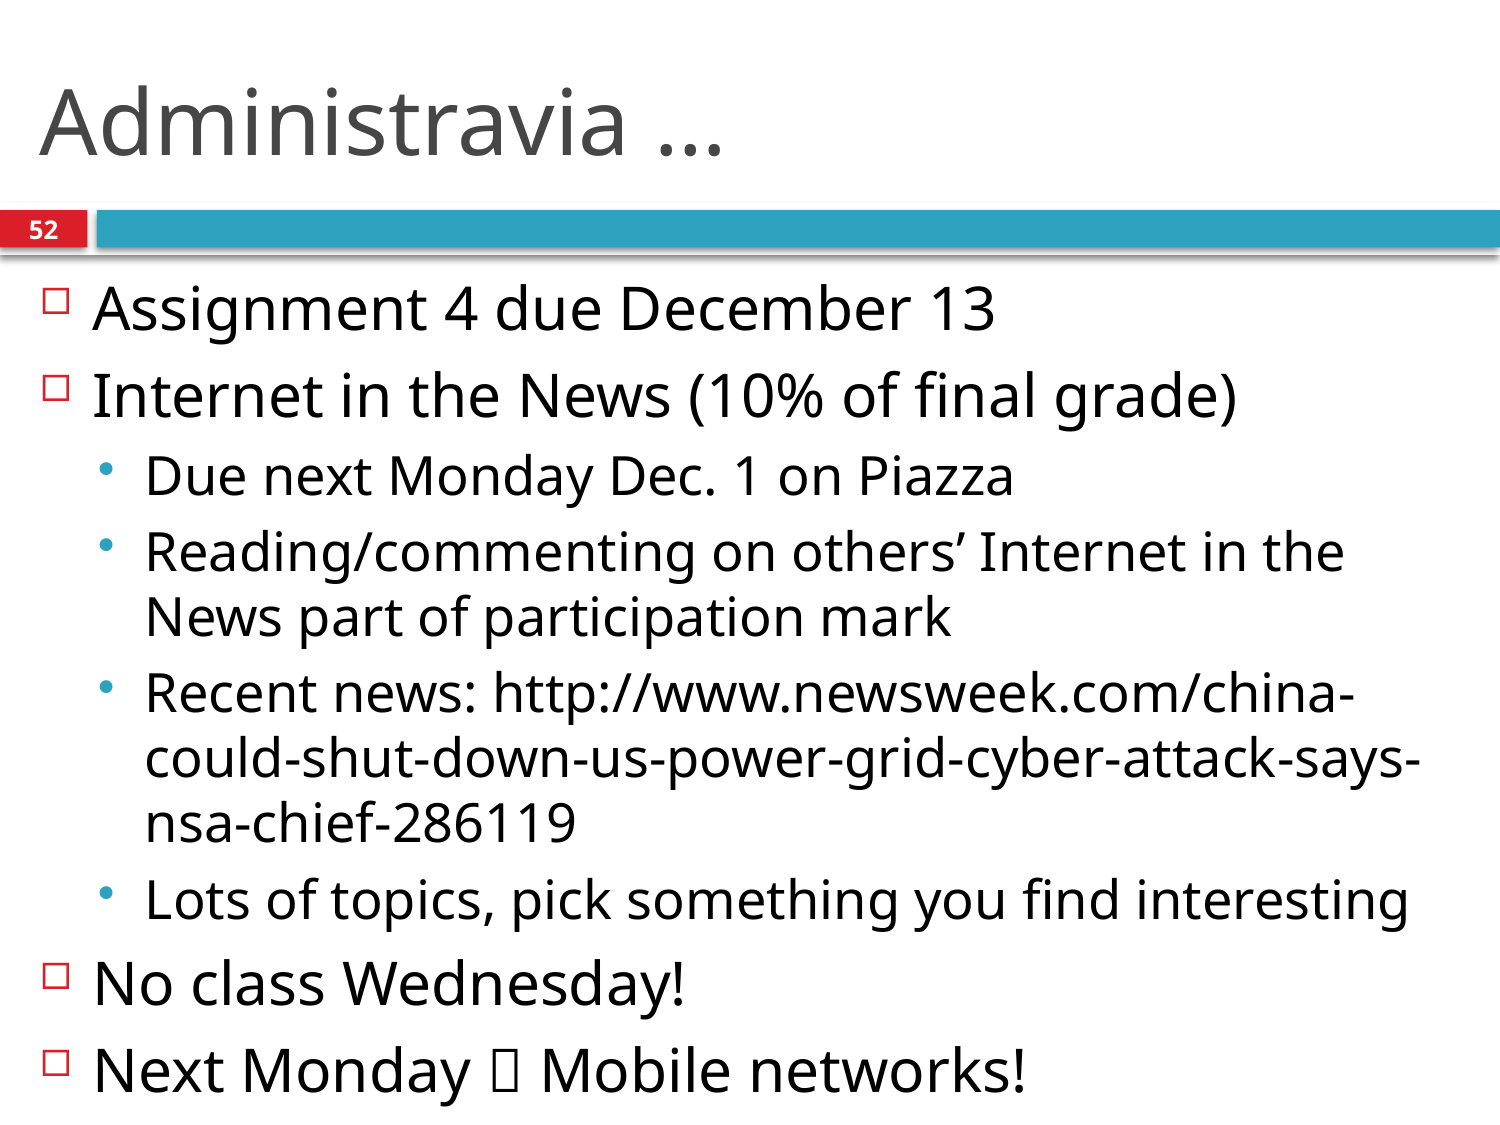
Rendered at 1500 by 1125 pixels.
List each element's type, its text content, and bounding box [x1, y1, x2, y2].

list Assignment 4 due December 13 Internet in the News (10% of final grade) Due next Monday Dec. 1 on Piazza Reading/commenting on others’ Internet in the News part of participation mark Recent news: http://www.newsweek.com/china-could-shut-down-us-power-grid-cyber-attack-says-nsa-chief-286119 Lots of topics, pick something you find interesting No class Wednesday! Next Monday  Mobile networks! [24, 262, 1475, 1100]
slide_number 52 [0, 206, 88, 257]
title Administravia … [24, 37, 1475, 200]
